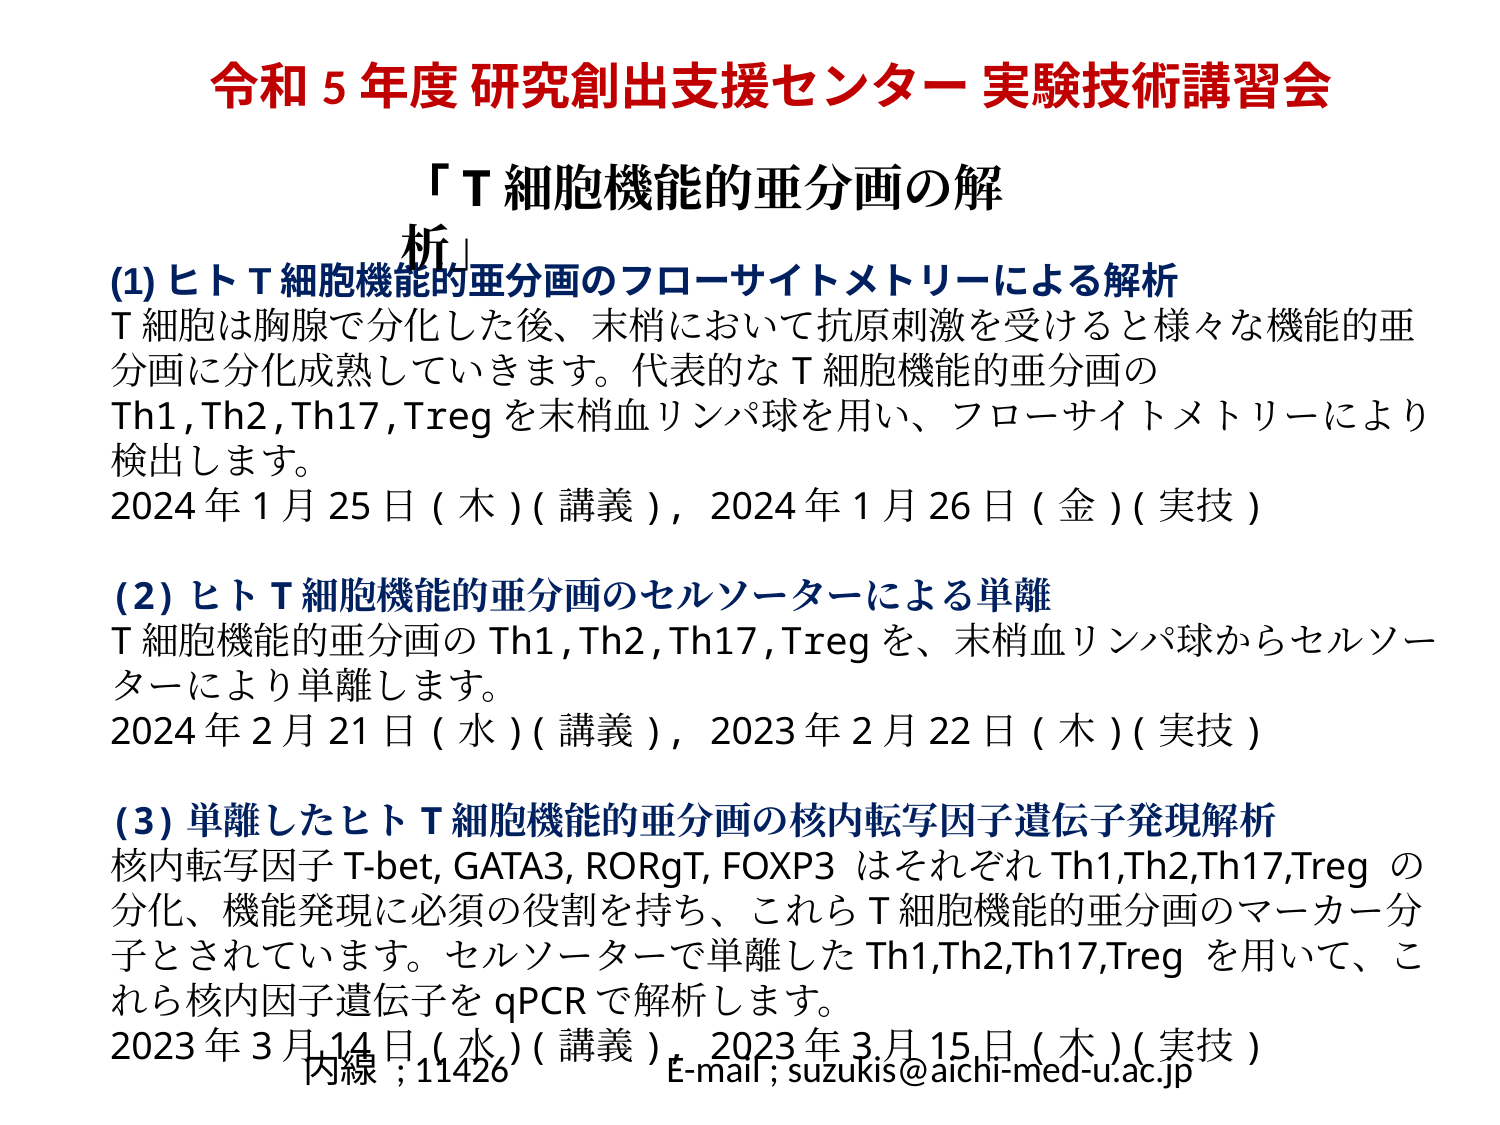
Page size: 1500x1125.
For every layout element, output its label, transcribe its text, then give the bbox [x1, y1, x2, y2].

text_box 内線 ; 11426 [288, 1037, 525, 1098]
text_box 令和5年度 研究創出支援センター 実験技術講習会 [195, 47, 1347, 122]
text_box (1)ヒトT細胞機能的亜分画のフローサイトメトリーによる解析 T細胞は胸腺で分化した後、末梢において抗原刺激を受けると様々な機能的亜分画に分化成熟していきます。代表的なT細胞機能的亜分画のTh1,Th2,Th17,Tregを末梢血リンパ球を用い、フローサイトメトリーにより検出します。 2024年1月25日(木)(講義), 2024年1月26日(金)(実技) (2)ヒトT細胞機能的亜分画のセルソーターによる単離 T細胞機能的亜分画のTh1,Th2,Th17,Tregを、末梢血リンパ球からセルソーターにより単離します。 2024年2月21日(水)(講義), 2023年2月22日(木)(実技) (3)単離したヒトT細胞機能的亜分画の核内転写因子遺伝子発現解析 核内転写因子T-bet, GATA3, RORgT, FOXP3 はそれぞれTh1,Th2,Th17,Treg の分化、機能発現に必須の役割を持ち、これらT細胞機能的亜分画のマーカー分子とされています。セルソーターで単離したTh1,Th2,Th17,Treg を用いて、これら核内因子遺伝子をqPCRで解析します。 2023年3月14日(水)(講義), 2023年3月15日(木)(実技) [95, 250, 1465, 1075]
text_box 「T細胞機能的亜分画の解析」 [385, 148, 1115, 284]
text_box E-mail ; suzukis@aichi-med-u.ac.jp [651, 1037, 1209, 1098]
